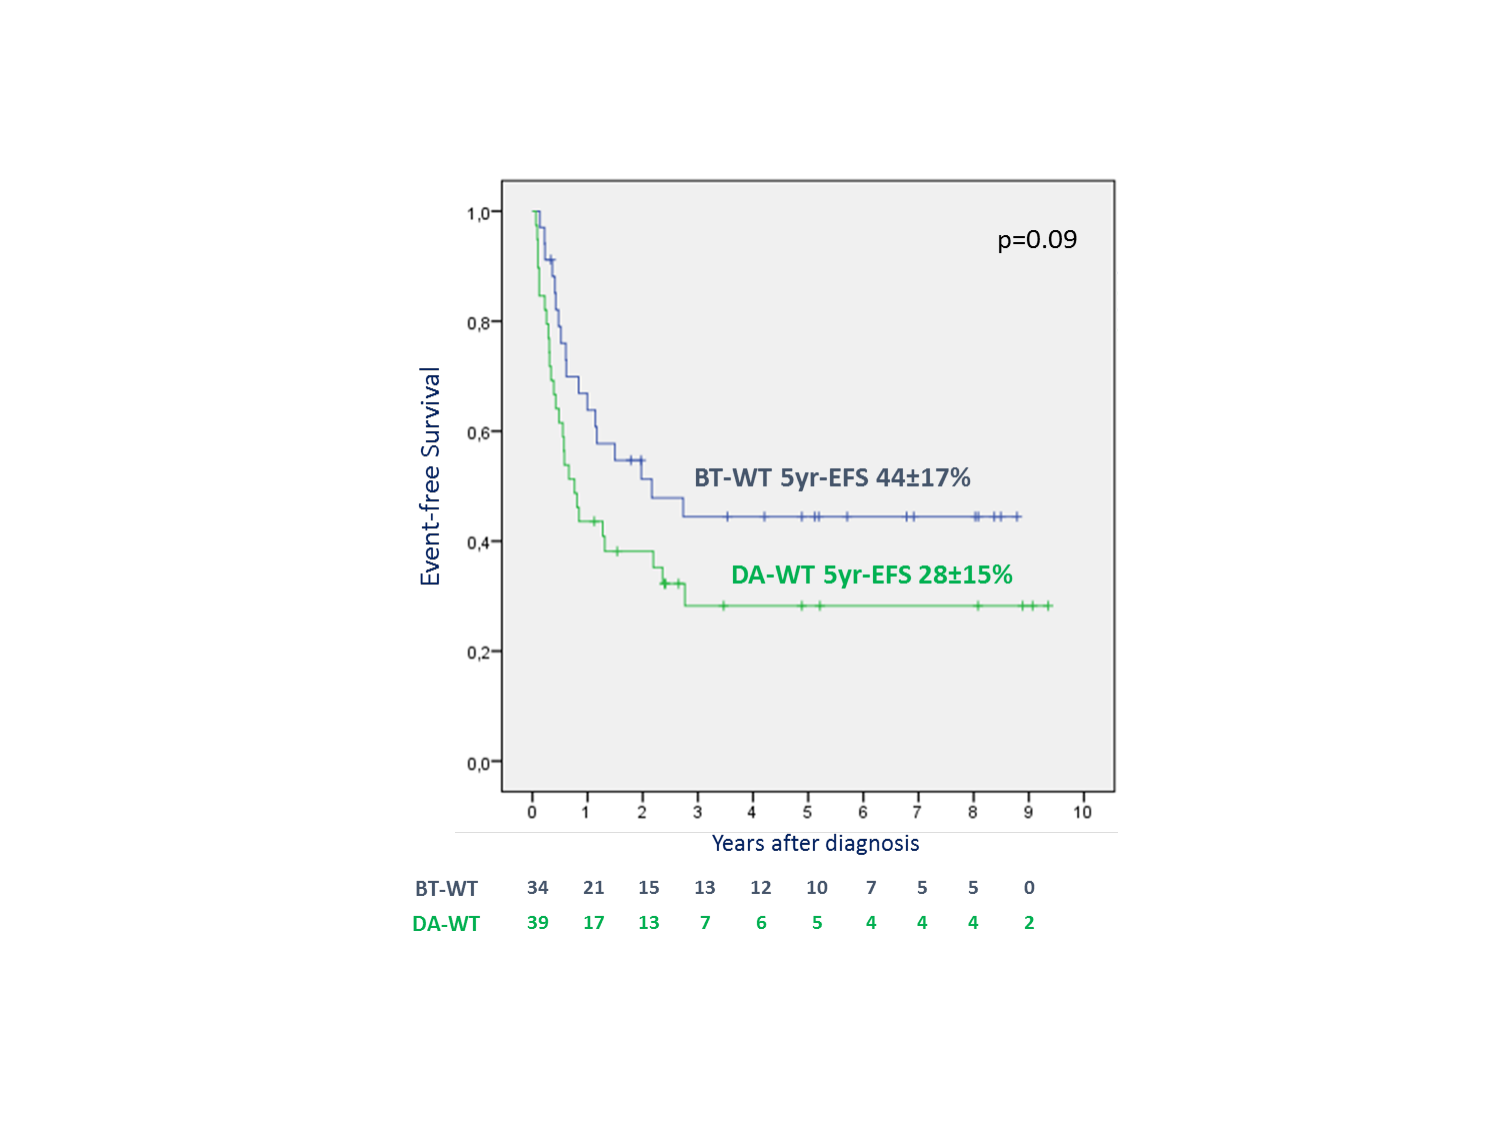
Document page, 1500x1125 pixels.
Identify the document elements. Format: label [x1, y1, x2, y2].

picture [381, 172, 1119, 954]
